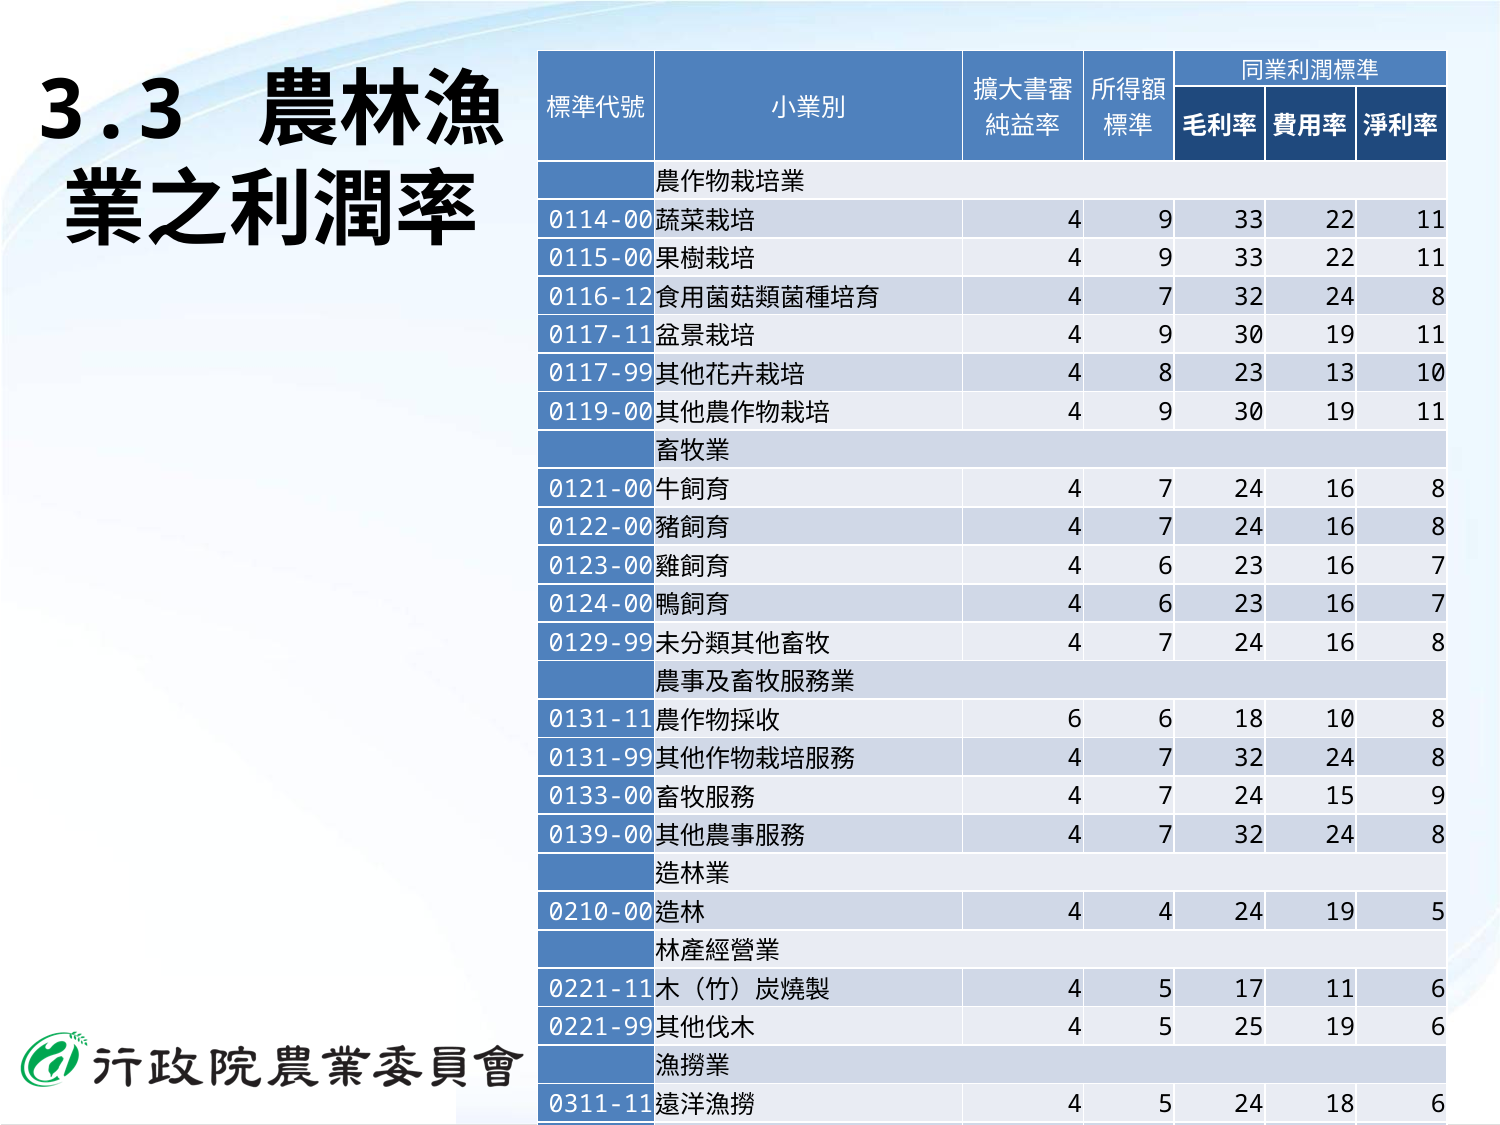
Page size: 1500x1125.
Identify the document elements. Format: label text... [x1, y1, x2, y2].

table_cell 24 [1175, 892, 1264, 929]
table_cell 24 [1175, 469, 1264, 506]
table_cell 0221-99 [538, 1007, 654, 1044]
table_cell 11 [1357, 392, 1446, 429]
table_cell 盆景栽培 [655, 315, 962, 352]
table_cell 4 [963, 354, 1083, 391]
table_cell 10 [1266, 700, 1355, 737]
table_cell 0221-11 [538, 969, 654, 1006]
table_cell 11 [1357, 200, 1446, 237]
table_cell 蔬菜栽培 [655, 200, 962, 237]
table_cell 林產經營業 [655, 931, 1446, 967]
table_cell 18 [1266, 1084, 1355, 1121]
table_cell 其他農事服務 [655, 815, 962, 852]
table_cell 4 [963, 239, 1083, 275]
table_cell 造林 [655, 892, 962, 929]
table_cell 22 [1266, 200, 1355, 237]
table_cell 6 [1357, 1007, 1446, 1044]
table_cell 6 [963, 700, 1083, 737]
table_cell [538, 1046, 654, 1083]
table_cell 4 [1084, 892, 1173, 929]
table_cell 牛飼育 [655, 469, 962, 506]
table_cell 0129-99 [538, 623, 654, 660]
picture [0, 0, 1500, 1125]
table_cell 32 [1175, 277, 1264, 314]
table_cell 7 [1084, 815, 1173, 852]
table_cell 9 [1084, 239, 1173, 275]
table_cell 4 [963, 623, 1083, 660]
table_cell [538, 854, 654, 890]
table_cell 0115-00 [538, 239, 654, 275]
table_cell 0122-00 [538, 508, 654, 544]
table_header 標準代號 [538, 51, 654, 160]
table_cell 16 [1266, 508, 1355, 544]
table_cell 30 [1175, 392, 1264, 429]
table_cell 11 [1266, 969, 1355, 1006]
table_cell 19 [1266, 392, 1355, 429]
table_cell 13 [1266, 354, 1355, 391]
table_cell 33 [1175, 200, 1264, 237]
table_cell 19 [1266, 892, 1355, 929]
table_cell 9 [1084, 200, 1173, 237]
table_cell 8 [1357, 469, 1446, 506]
table_cell 19 [1266, 1007, 1355, 1044]
table_cell 0117-99 [538, 354, 654, 391]
table_cell 木（竹）炭燒製 [655, 969, 962, 1006]
table_cell 4 [963, 585, 1083, 621]
table_cell 18 [1175, 700, 1264, 737]
table_cell 24 [1266, 815, 1355, 852]
table_cell 24 [1175, 623, 1264, 660]
table_cell 25 [1175, 1007, 1264, 1044]
table_cell 24 [1266, 738, 1355, 775]
table_cell 24 [1175, 1084, 1264, 1121]
table_cell 0124-00 [538, 585, 654, 621]
table_cell 0131-99 [538, 738, 654, 775]
table_cell 7 [1357, 546, 1446, 583]
table_header 小業別 [655, 51, 962, 160]
table_cell 淨利率 [1357, 87, 1446, 160]
table_cell 0311-11 [538, 1084, 654, 1121]
table_cell 0139-00 [538, 815, 654, 852]
table_cell 其他伐木 [655, 1007, 962, 1044]
table_cell 0131-11 [538, 700, 654, 737]
table_cell 8 [1357, 277, 1446, 314]
table_cell 其他農作物栽培 [655, 392, 962, 429]
table_cell 15 [1266, 777, 1355, 813]
table_cell 7 [1084, 277, 1173, 314]
table_cell 0117-11 [538, 315, 654, 352]
table_cell 9 [1084, 315, 1173, 352]
table_cell 5 [1357, 892, 1446, 929]
table_cell 22 [1266, 239, 1355, 275]
table_cell 畜牧服務 [655, 777, 962, 813]
table_cell 7 [1084, 777, 1173, 813]
table_cell 11 [1357, 315, 1446, 352]
table_header 同業利潤標準 [1175, 51, 1446, 85]
table_cell 7 [1357, 585, 1446, 621]
table_cell 4 [963, 392, 1083, 429]
table_cell 10 [1357, 354, 1446, 391]
table_cell 24 [1175, 777, 1264, 813]
table_cell 0121-00 [538, 469, 654, 506]
table_cell 8 [1357, 623, 1446, 660]
table_cell 30 [1175, 315, 1264, 352]
table_cell 33 [1175, 239, 1264, 275]
table_cell 雞飼育 [655, 546, 962, 583]
table_header 擴大書審 純益率 [963, 51, 1083, 160]
table_cell 4 [963, 469, 1083, 506]
table_cell 4 [963, 200, 1083, 237]
table_cell 6 [1084, 546, 1173, 583]
table_cell 果樹栽培 [655, 239, 962, 275]
table_cell 6 [1357, 969, 1446, 1006]
table_cell 23 [1175, 585, 1264, 621]
table_cell 5 [1084, 969, 1173, 1006]
table_cell [538, 931, 654, 967]
table_cell 16 [1266, 623, 1355, 660]
table_cell 7 [1084, 623, 1173, 660]
table_cell 5 [1084, 1084, 1173, 1121]
table_cell 毛利率 [1175, 87, 1264, 160]
table_cell 鴨飼育 [655, 585, 962, 621]
table_cell 0116-12 [538, 277, 654, 314]
table_cell 4 [963, 892, 1083, 929]
text_box 3.3 農林漁業之利潤率 [4, 19, 538, 291]
table_cell 0119-00 [538, 392, 654, 429]
table_cell 32 [1175, 738, 1264, 775]
table_cell 造林業 [655, 854, 1446, 890]
table_cell 8 [1084, 354, 1173, 391]
table_cell 17 [1175, 969, 1264, 1006]
table_cell 4 [963, 969, 1083, 1006]
table_cell 4 [963, 738, 1083, 775]
table_cell 4 [963, 315, 1083, 352]
table_cell [538, 661, 654, 698]
table_header 所得額 標準 [1084, 51, 1173, 160]
table_cell 16 [1266, 469, 1355, 506]
table_cell 4 [963, 508, 1083, 544]
table_cell 9 [1084, 392, 1173, 429]
table_cell 0114-00 [538, 200, 654, 237]
table_cell 23 [1175, 546, 1264, 583]
table_cell 24 [1266, 277, 1355, 314]
table_cell 6 [1357, 1084, 1446, 1121]
table_cell 費用率 [1266, 87, 1355, 160]
table_cell 4 [963, 1007, 1083, 1044]
table_cell 農作物栽培業 [655, 162, 1446, 198]
table_cell 0133-00 [538, 777, 654, 813]
table_cell 32 [1175, 815, 1264, 852]
table_cell 7 [1084, 508, 1173, 544]
table_cell 8 [1357, 815, 1446, 852]
table_cell 6 [1084, 585, 1173, 621]
table_cell 4 [963, 777, 1083, 813]
table_cell 8 [1357, 738, 1446, 775]
table_cell 9 [1357, 777, 1446, 813]
table_cell 0210-00 [538, 892, 654, 929]
table_cell 食用菌菇類菌種培育 [655, 277, 962, 314]
table_cell 7 [1084, 738, 1173, 775]
table_cell 4 [963, 1084, 1083, 1121]
table_cell 畜牧業 [655, 431, 1446, 467]
table_cell 4 [963, 815, 1083, 852]
table_cell 24 [1175, 508, 1264, 544]
table_cell 5 [1084, 1007, 1173, 1044]
table_cell [538, 431, 654, 467]
table_cell [538, 162, 654, 198]
table_cell 19 [1266, 315, 1355, 352]
table_cell 16 [1266, 546, 1355, 583]
table_cell 16 [1266, 585, 1355, 621]
table_cell 6 [1084, 700, 1173, 737]
table_cell 豬飼育 [655, 508, 962, 544]
table_cell 8 [1357, 700, 1446, 737]
table_cell 農作物採收 [655, 700, 962, 737]
table_cell 未分類其他畜牧 [655, 623, 962, 660]
table_cell 4 [963, 277, 1083, 314]
table_cell 11 [1357, 239, 1446, 275]
table_cell 7 [1084, 469, 1173, 506]
table_cell 農事及畜牧服務業 [655, 661, 1446, 698]
table_cell 0123-00 [538, 546, 654, 583]
table_cell 其他花卉栽培 [655, 354, 962, 391]
table_cell 8 [1357, 508, 1446, 544]
table_cell 其他作物栽培服務 [655, 738, 962, 775]
table_cell 4 [963, 546, 1083, 583]
table_cell 遠洋漁撈 [655, 1084, 962, 1121]
table_cell 23 [1175, 354, 1264, 391]
table_cell 漁撈業 [655, 1046, 1446, 1083]
